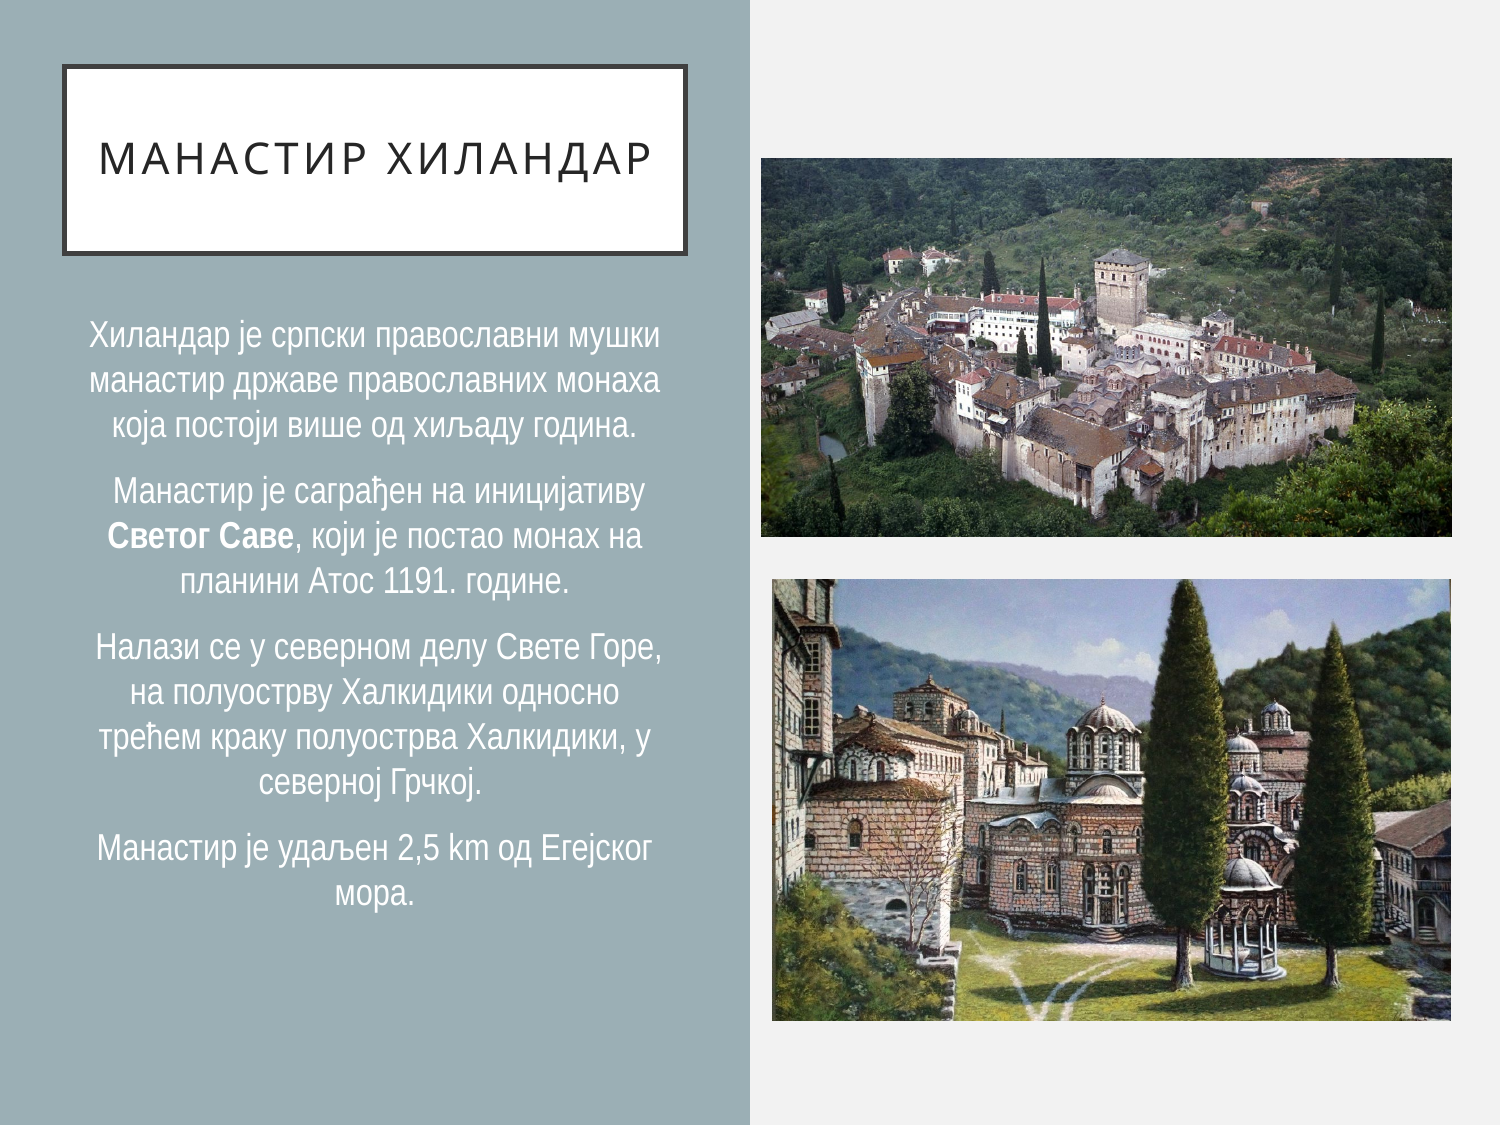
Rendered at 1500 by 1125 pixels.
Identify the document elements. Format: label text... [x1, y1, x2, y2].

picture [772, 579, 1452, 1022]
title МАНАСТИР ХИЛАНДАР [62, 64, 688, 256]
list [761, 158, 1452, 537]
list Хиландар је српски православни мушки манастир државе православних монаха која постоји више од хиљаду година. Манастир је саграђен на иницијативу Светог Саве, који је постао монах на планини Атос 1191. године. Налази се у северном делу Свете Горе, на полуострву Халкидики односно трећем краку полуострва Халкидики, у северној Грчкој. Манастир је удаљен 2,5 km од Егејског мора. [64, 302, 686, 988]
